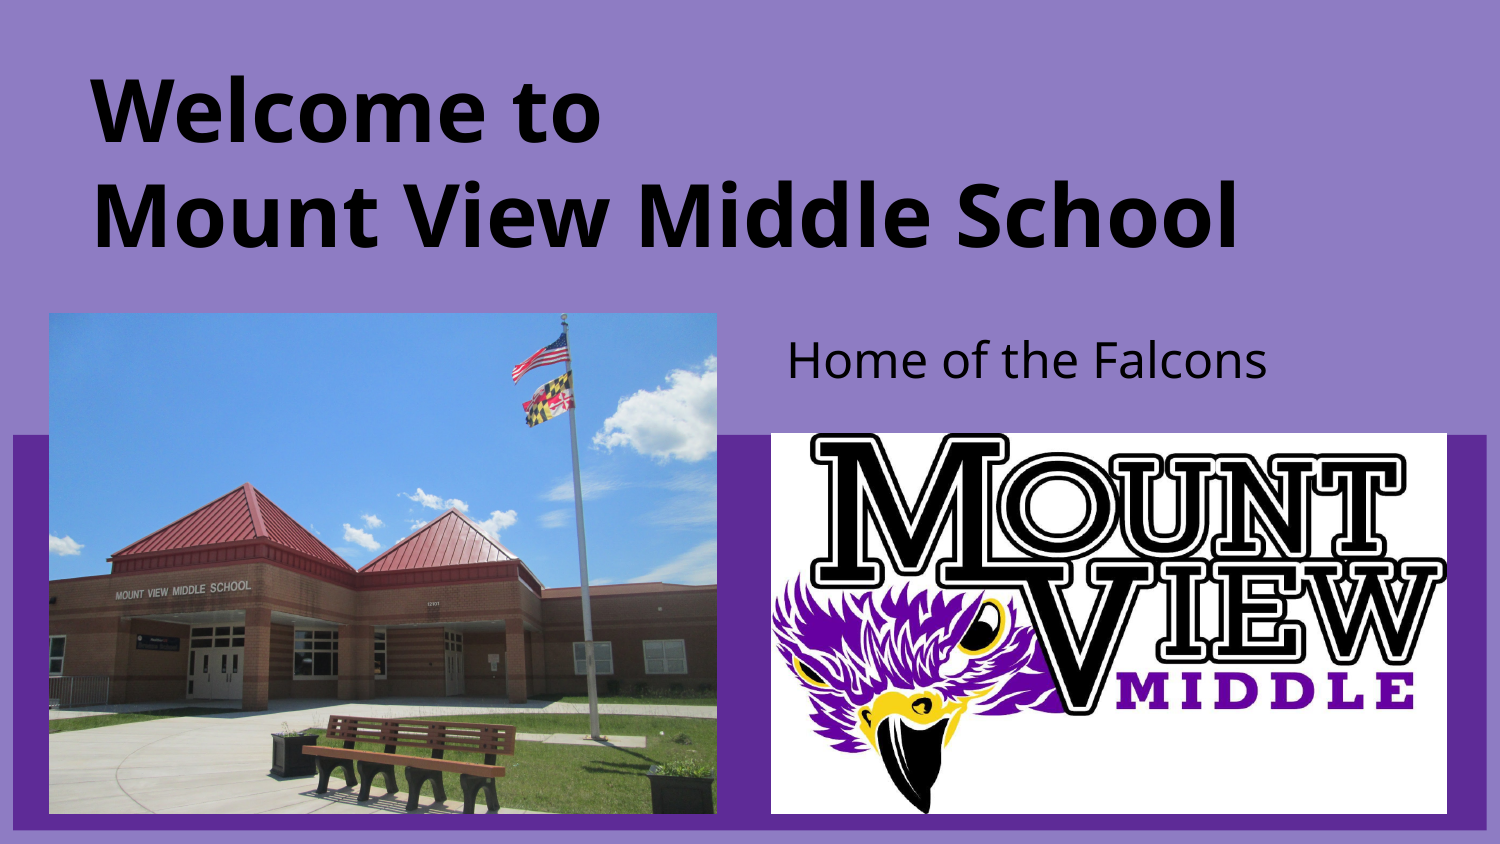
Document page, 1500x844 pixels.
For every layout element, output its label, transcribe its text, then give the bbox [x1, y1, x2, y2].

picture [49, 313, 717, 814]
title Welcome to Mount View Middle School [75, 142, 1425, 280]
picture [771, 433, 1447, 814]
subtitle Home of the Falcons [771, 313, 1500, 385]
